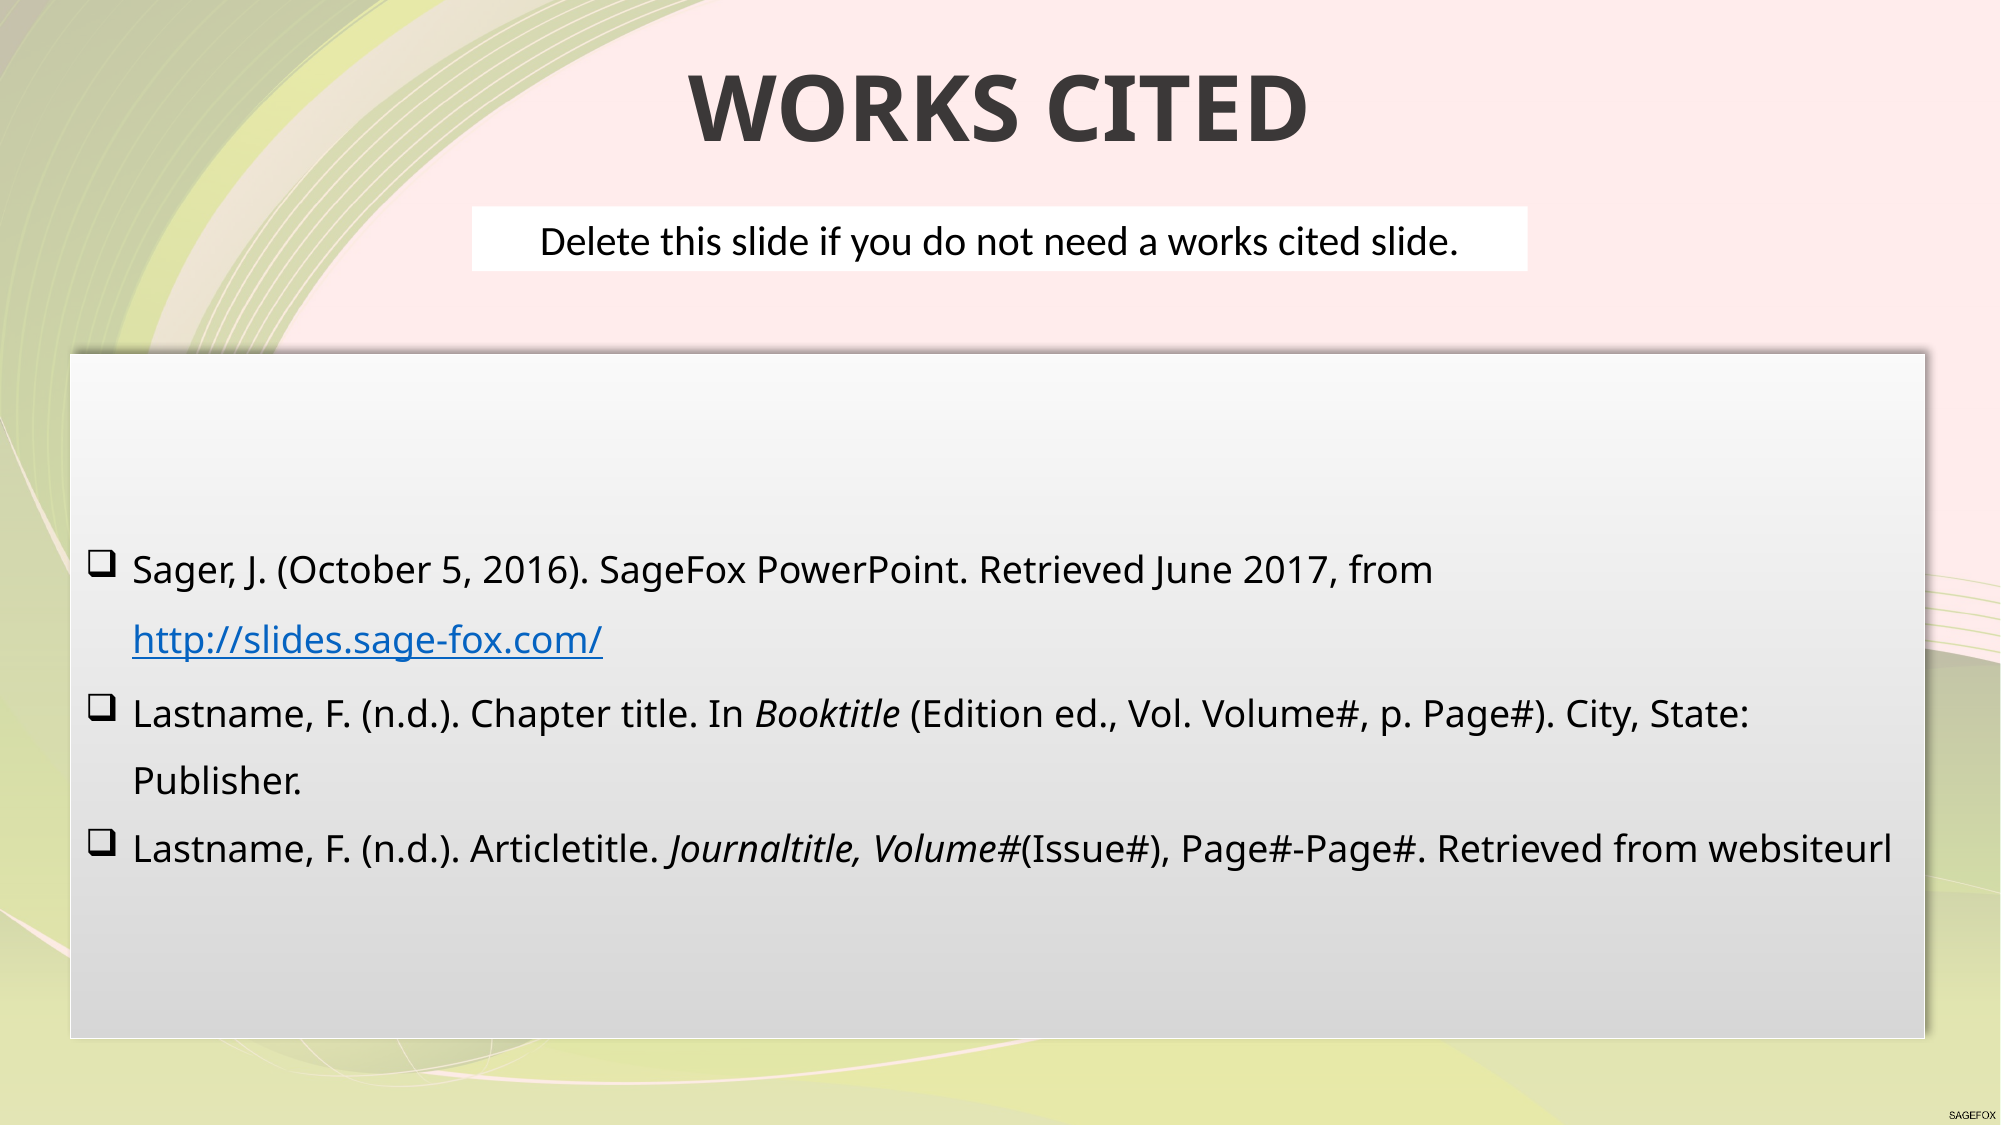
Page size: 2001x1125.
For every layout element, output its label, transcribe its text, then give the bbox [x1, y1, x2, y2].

text_box Sager, J. (October 5, 2016). SageFox PowerPoint. Retrieved June 2017, from http://slides.sage-fox.com/ Lastname, F. (n.d.). Chapter title. In Booktitle (Edition ed., Vol. Volume#, p. Page#). City, State: Publisher. Lastname, F. (n.d.). Articletitle. Journaltitle, Volume#(Issue#), Page#-Page#. Retrieved from websiteurl [70, 354, 1925, 1039]
text_box WORKS CITED [548, 42, 1452, 167]
picture [1925, 0, 2001, 1125]
text_box Delete this slide if you do not need a works cited slide. [472, 206, 1528, 272]
